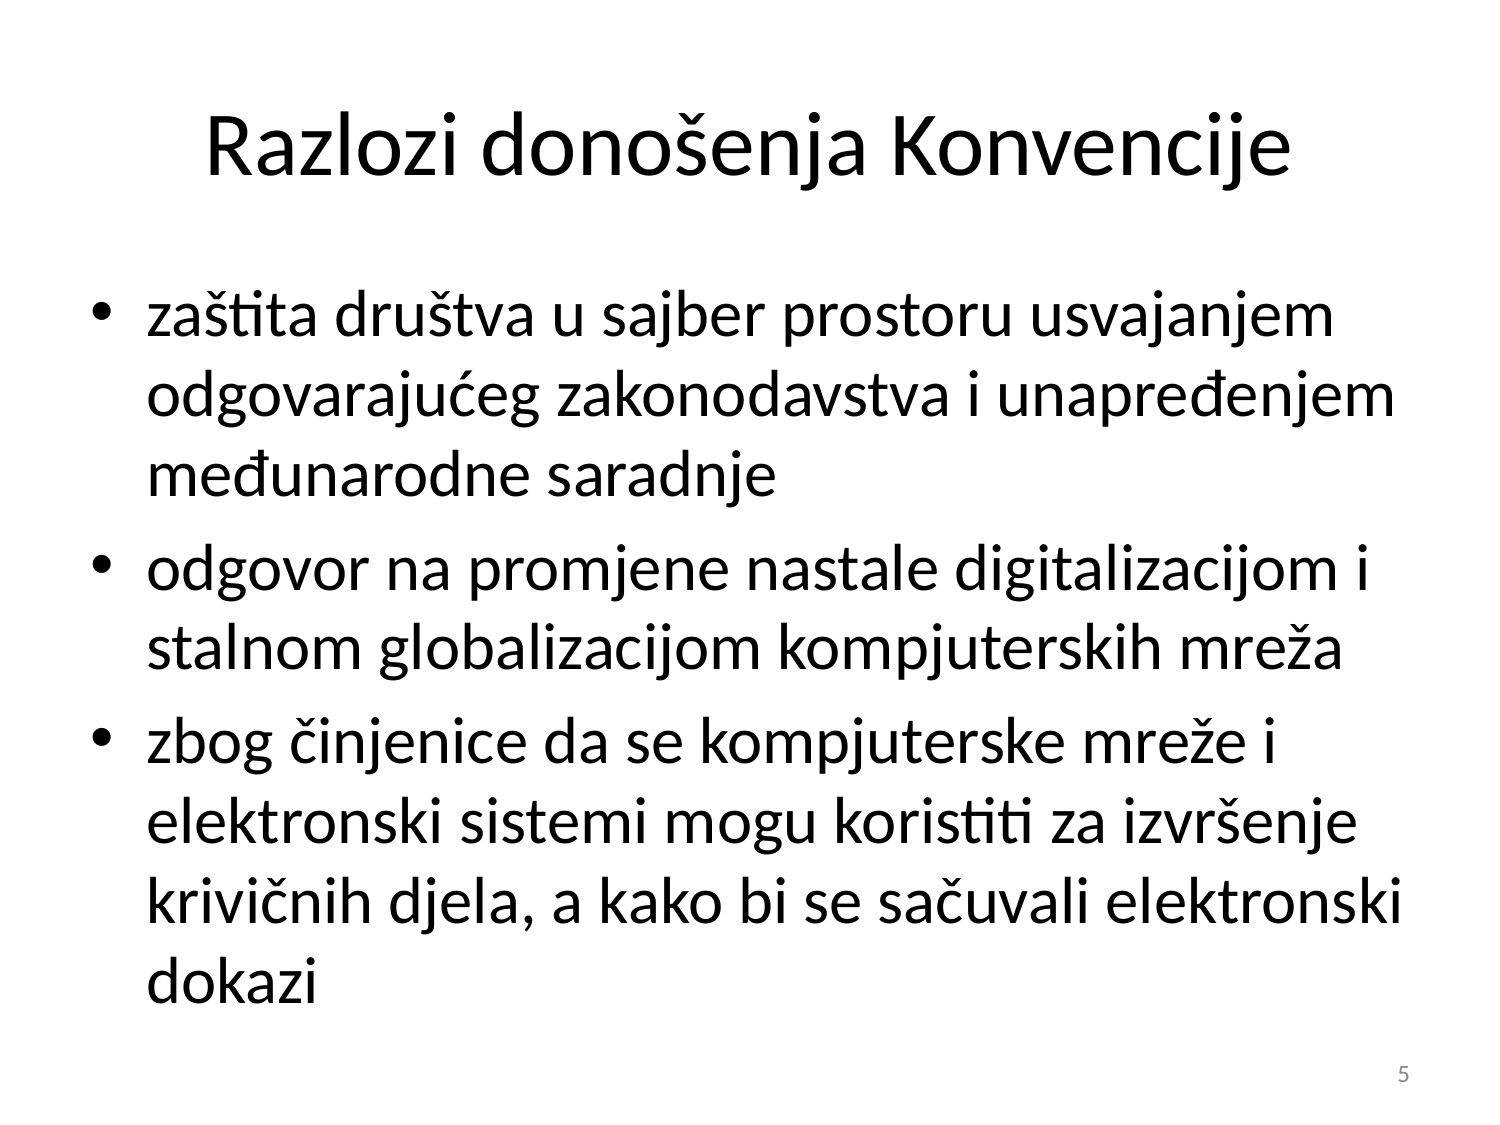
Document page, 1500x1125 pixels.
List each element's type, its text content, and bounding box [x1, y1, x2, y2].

list zaštita društva u sajber prostoru usvajanjem odgovarajućeg zakonodavstva i unapređenjem međunarodne saradnje odgovor na promjene nastale digitalizacijom i stalnom globalizacijom kompjuterskih mreža zbog činjenice da se kompjuterske mreže i elektronski sistemi mogu koristiti za izvršenje krivičnih djela, a kako bi se sačuvali elektronski dokazi [74, 262, 1426, 1006]
slide_number 5 [1074, 1042, 1425, 1103]
title Razlozi donošenja Konvencije [74, 44, 1426, 233]
